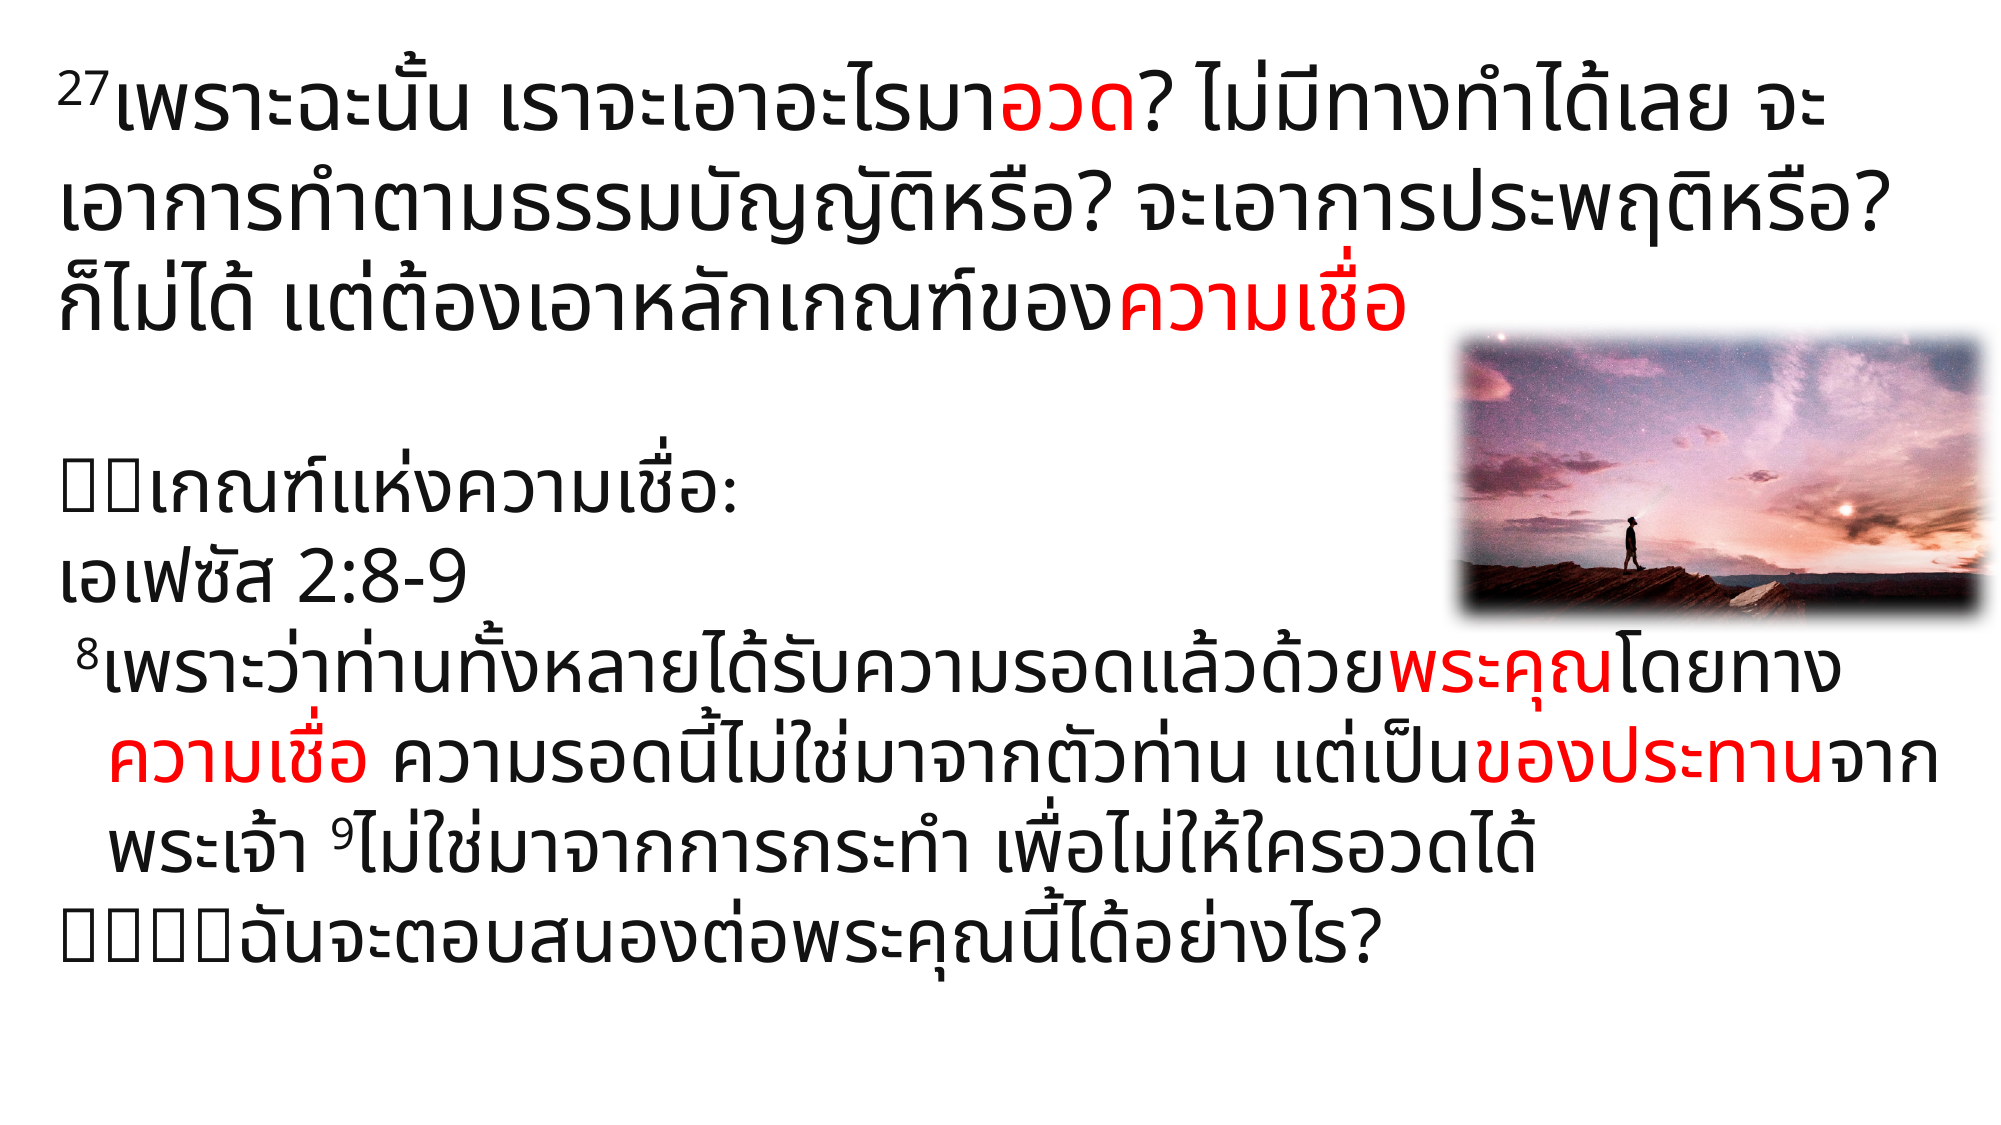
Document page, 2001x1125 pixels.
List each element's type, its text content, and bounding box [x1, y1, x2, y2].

text_box 27เพราะฉะนั้น เราจะเอาอะไรมาอวด? ไม่มีทางทำได้เลย จะเอาการทำตามธรรมบัญญัติหรือ? จะเอาการประพฤติหรือ? ก็ไม่ได้ แต่ต้องเอาหลักเกณฑ์ของความเชื่อ เกณฑ์แห่งความเชื่อ: เอเฟซัส 2:8-9 8เพราะว่าท่านทั้งหลายได้รับความรอดแล้วด้วยพระคุณโดยทางความเชื่อ ความรอดนี้ไม่ใช่มาจากตัวท่าน แต่เป็นของประทานจากพระเจ้า 9ไม่ใช่มาจากการกระทำ เพื่อไม่ให้ใครอวดได้ ฉันจะตอบสนองต่อพระคุณนี้ได้อย่างไร? [41, 39, 1959, 985]
picture [1439, 319, 2000, 635]
